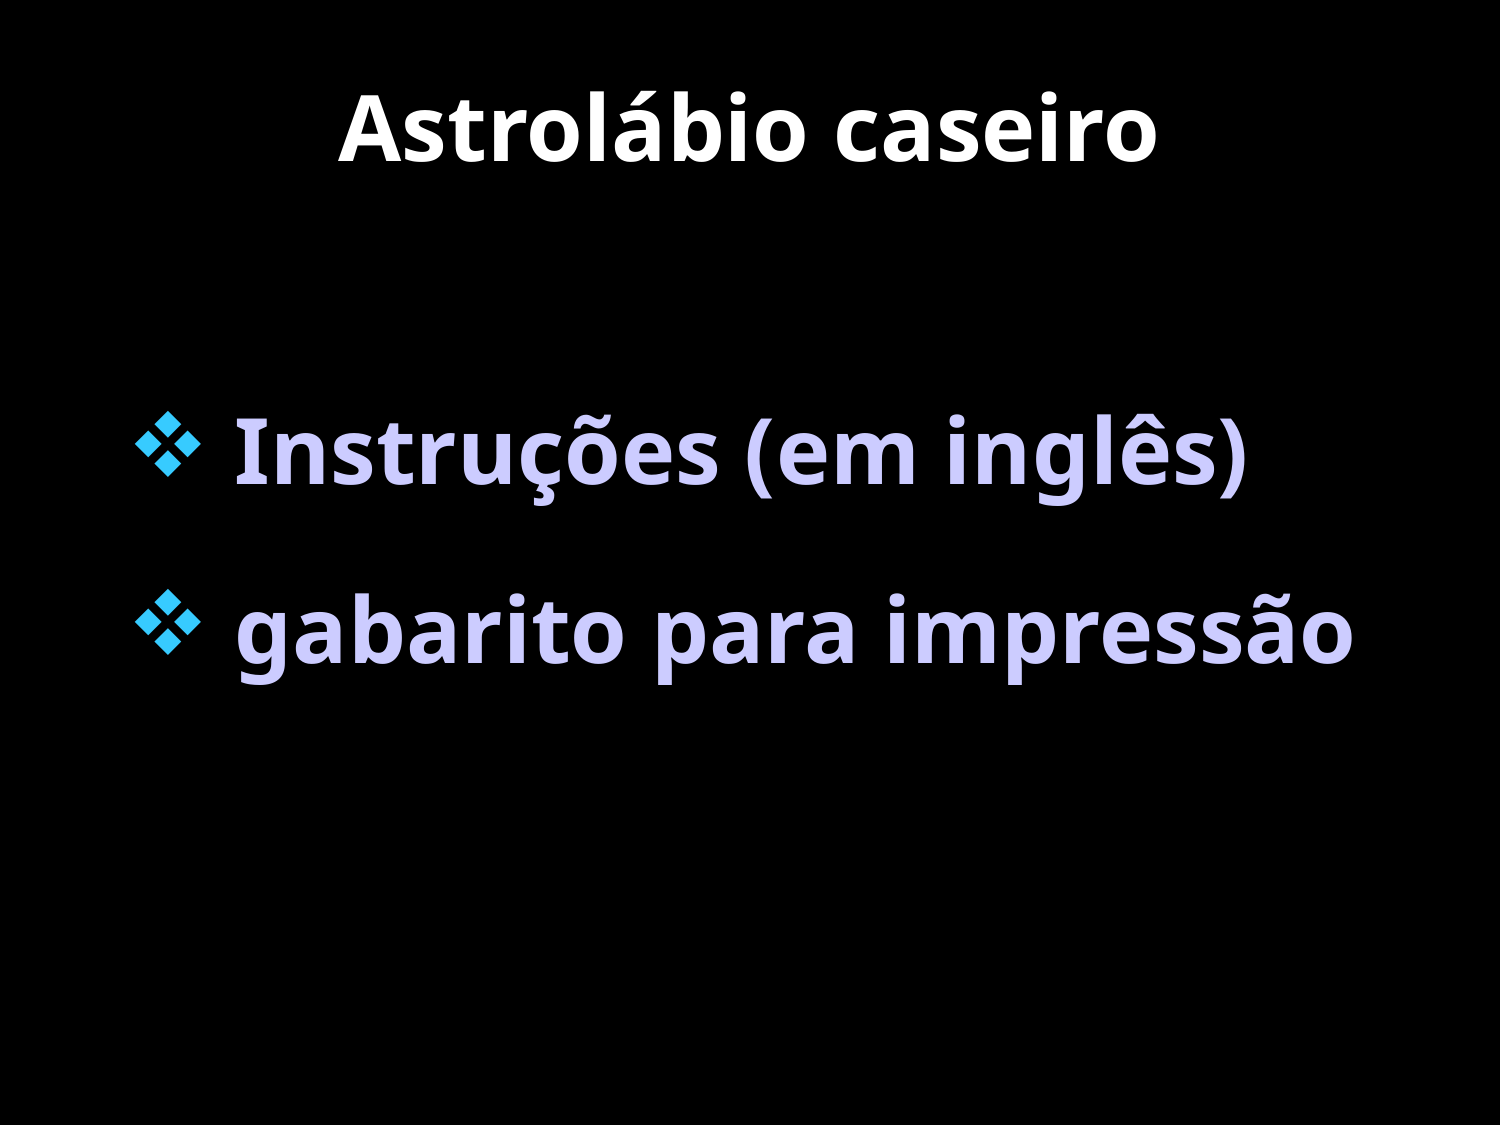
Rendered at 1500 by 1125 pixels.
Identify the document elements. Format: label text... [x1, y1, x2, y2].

text_box Instruções (em inglês) [112, 361, 1388, 540]
text_box gabarito para impressão [112, 540, 1388, 728]
title Astrolábio caseiro [111, 30, 1388, 219]
